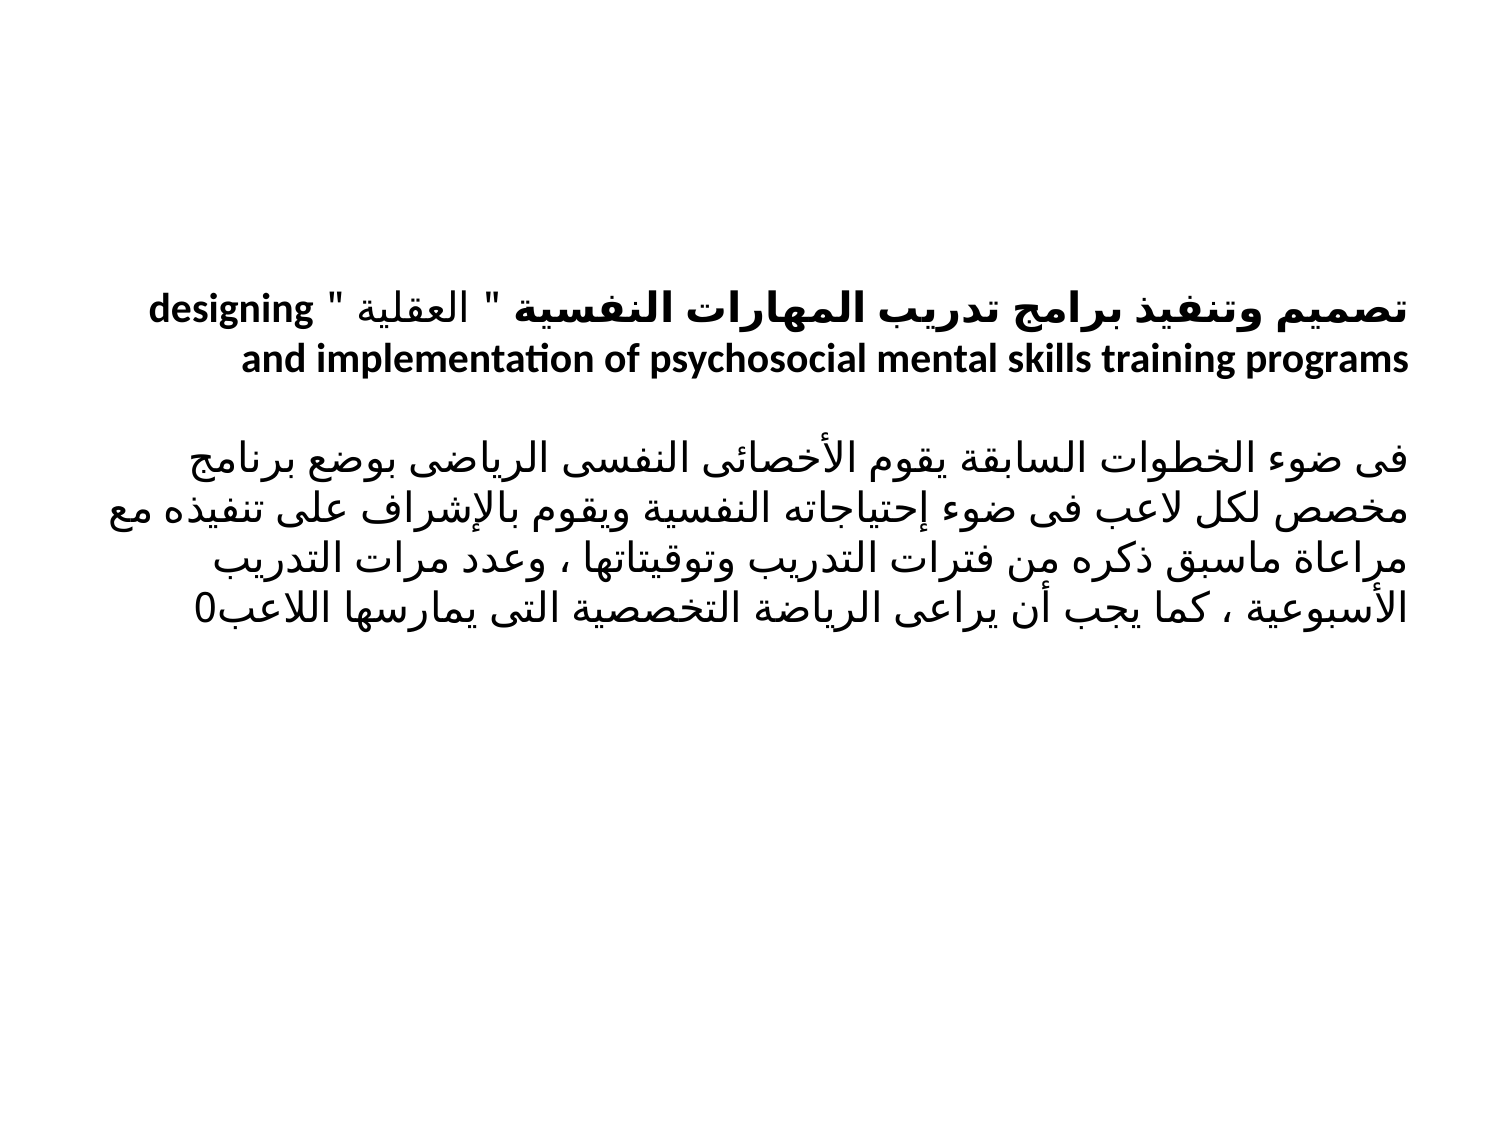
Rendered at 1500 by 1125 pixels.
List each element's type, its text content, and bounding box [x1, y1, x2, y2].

title تصميم وتنفيذ برامج تدريب المهارات النفسية " العقلية " designing and implementation of psychosocial mental skills training programs فى ضوء الخطوات السابقة يقوم الأخصائى النفسى الرياضى بوضع برنامج مخصص لكل لاعب فى ضوء إحتياجاته النفسية ويقوم بالإشراف على تنفيذه مع مراعاة ماسبق ذكره من فترات التدريب وتوقيتاتها ، وعدد مرات التدريب الأسبوعية ، كما يجب أن يراعى الرياضة التخصصية التى يمارسها اللاعب0 [75, 45, 1425, 917]
